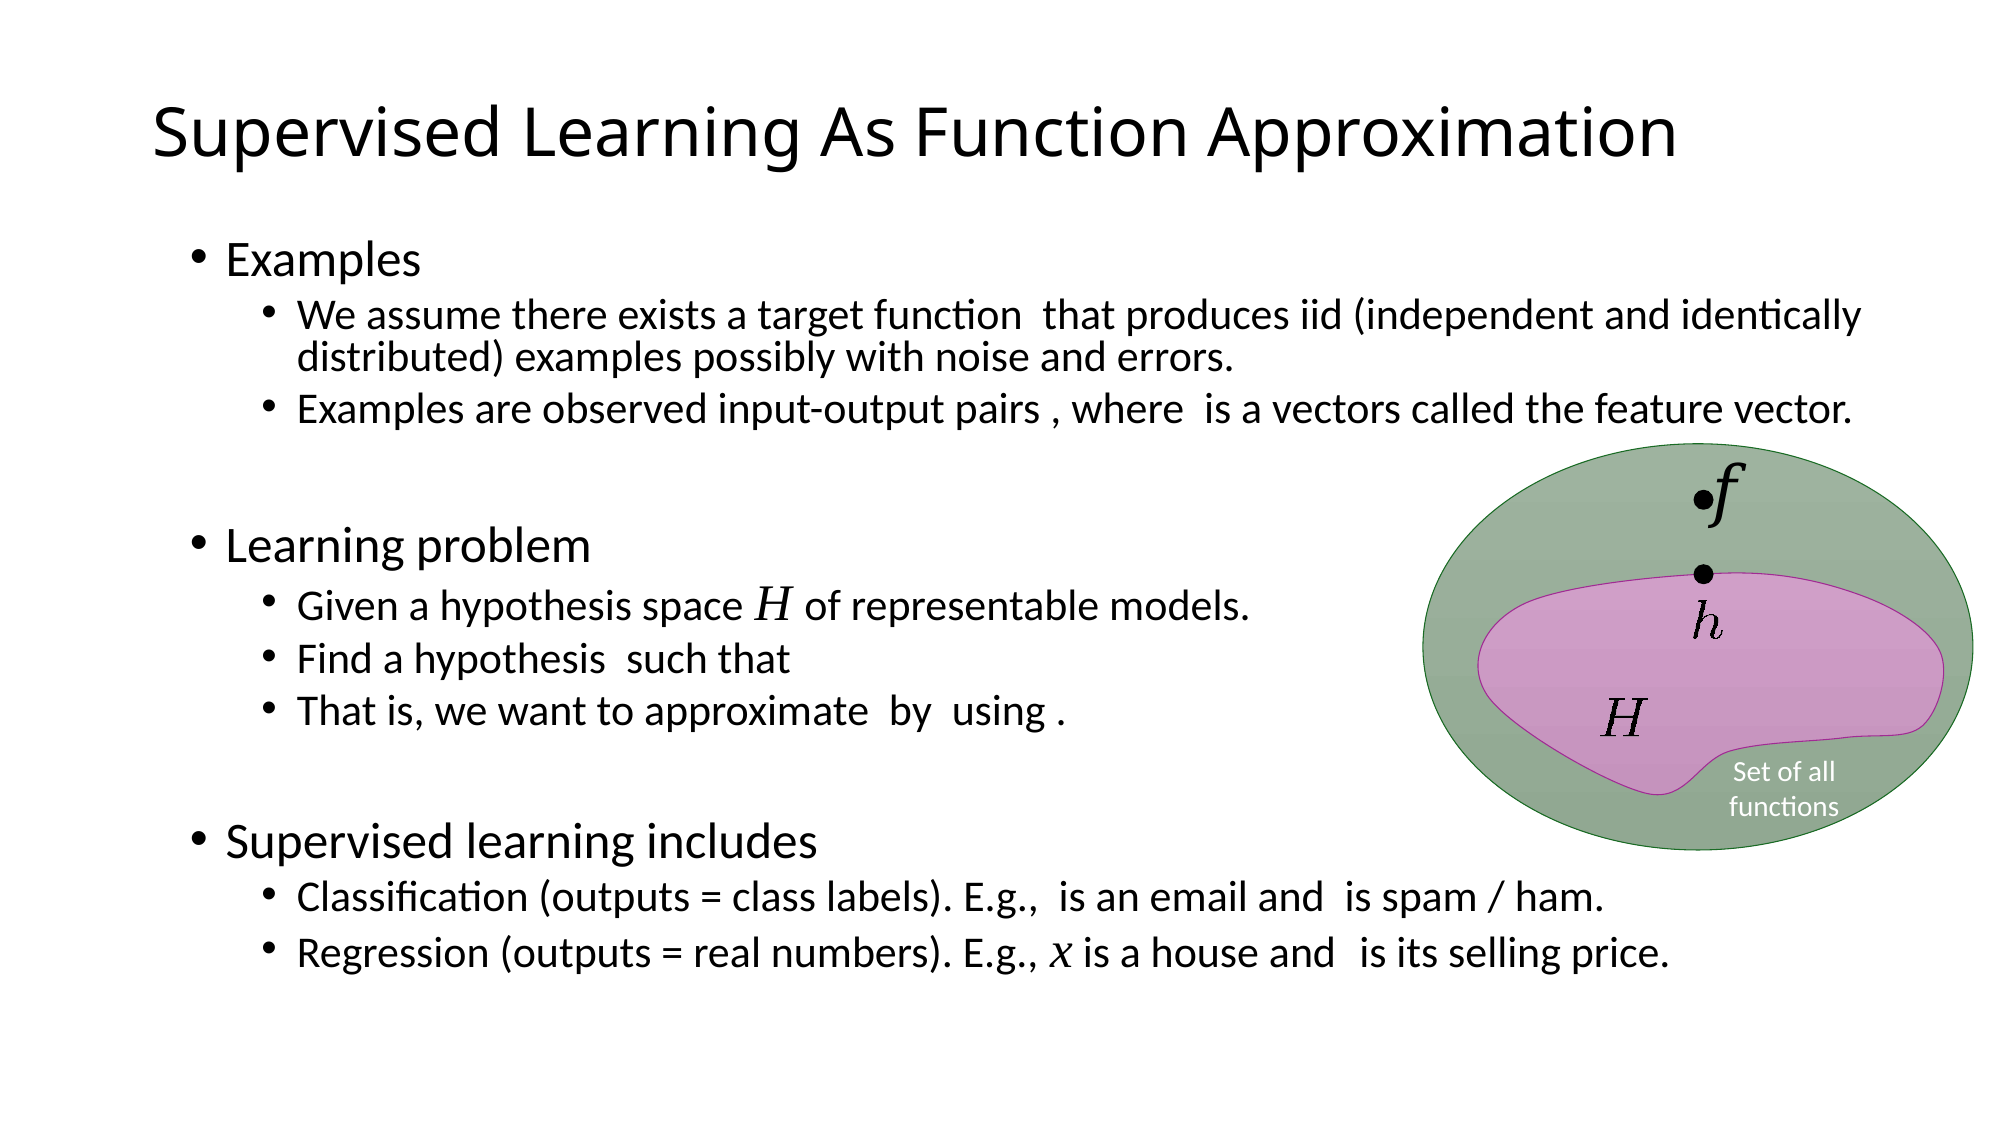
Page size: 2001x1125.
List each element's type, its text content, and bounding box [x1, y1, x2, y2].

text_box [1422, 443, 1973, 850]
title Supervised Learning As Function Approximation [137, 59, 1863, 210]
